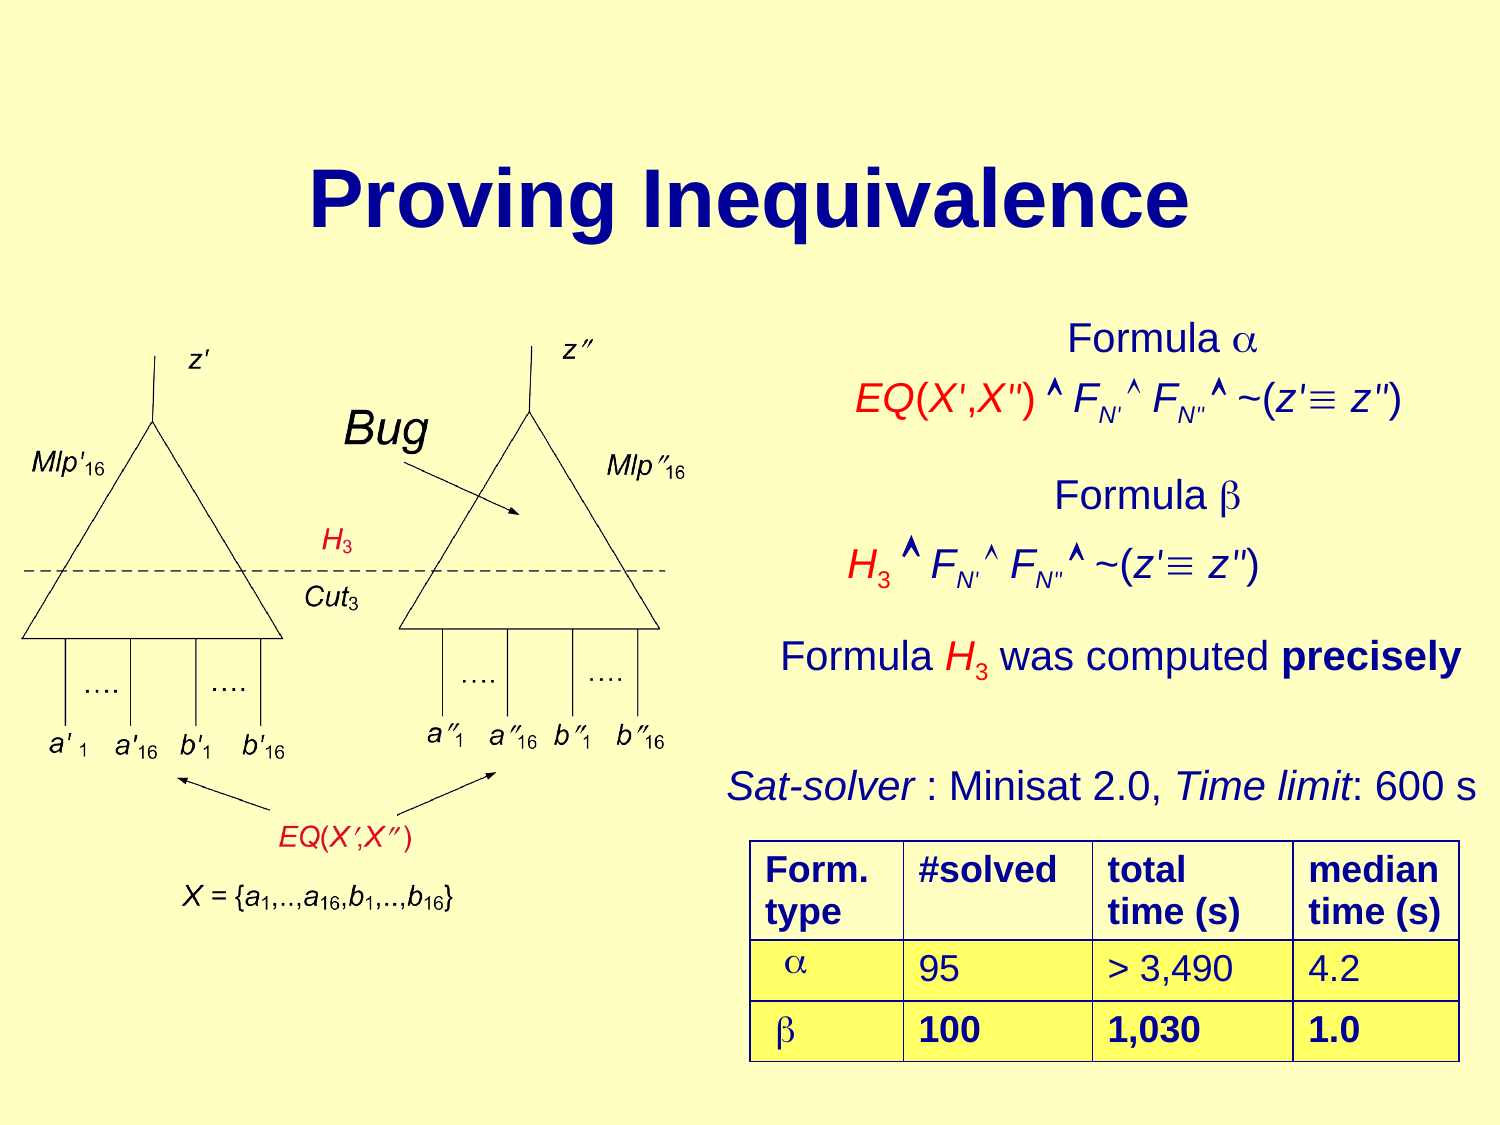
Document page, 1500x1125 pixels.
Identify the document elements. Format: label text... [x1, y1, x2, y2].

table_header median time (s) [1294, 842, 1458, 939]
picture [21, 327, 686, 915]
table_cell  [751, 941, 903, 1000]
text_box Formula H3 was computed precisely [765, 621, 1477, 693]
table_header #solved [904, 842, 1092, 939]
table_cell 1.0 [1294, 1002, 1458, 1061]
table_cell 95 [904, 941, 1092, 1000]
text_box Sat-solver : Minisat 2.0, Time limit: 600 s [711, 751, 1493, 816]
table_cell 4.2 [1294, 941, 1458, 1000]
table_header total time (s) [1093, 842, 1292, 939]
text_box Formula  EQ(X',X")  FN'  FN"  ~(z' z") [828, 295, 1430, 436]
table_cell  [751, 1002, 903, 1061]
table_cell 1,030 [1093, 1002, 1292, 1061]
table_header Form. type [751, 842, 903, 939]
title Proving Inequivalence [112, 99, 1388, 288]
text_box Formula  H3  FN'  FN"  ~(z' z") [820, 460, 1500, 601]
table_cell 100 [904, 1002, 1092, 1061]
table_cell > 3,490 [1093, 941, 1292, 1000]
